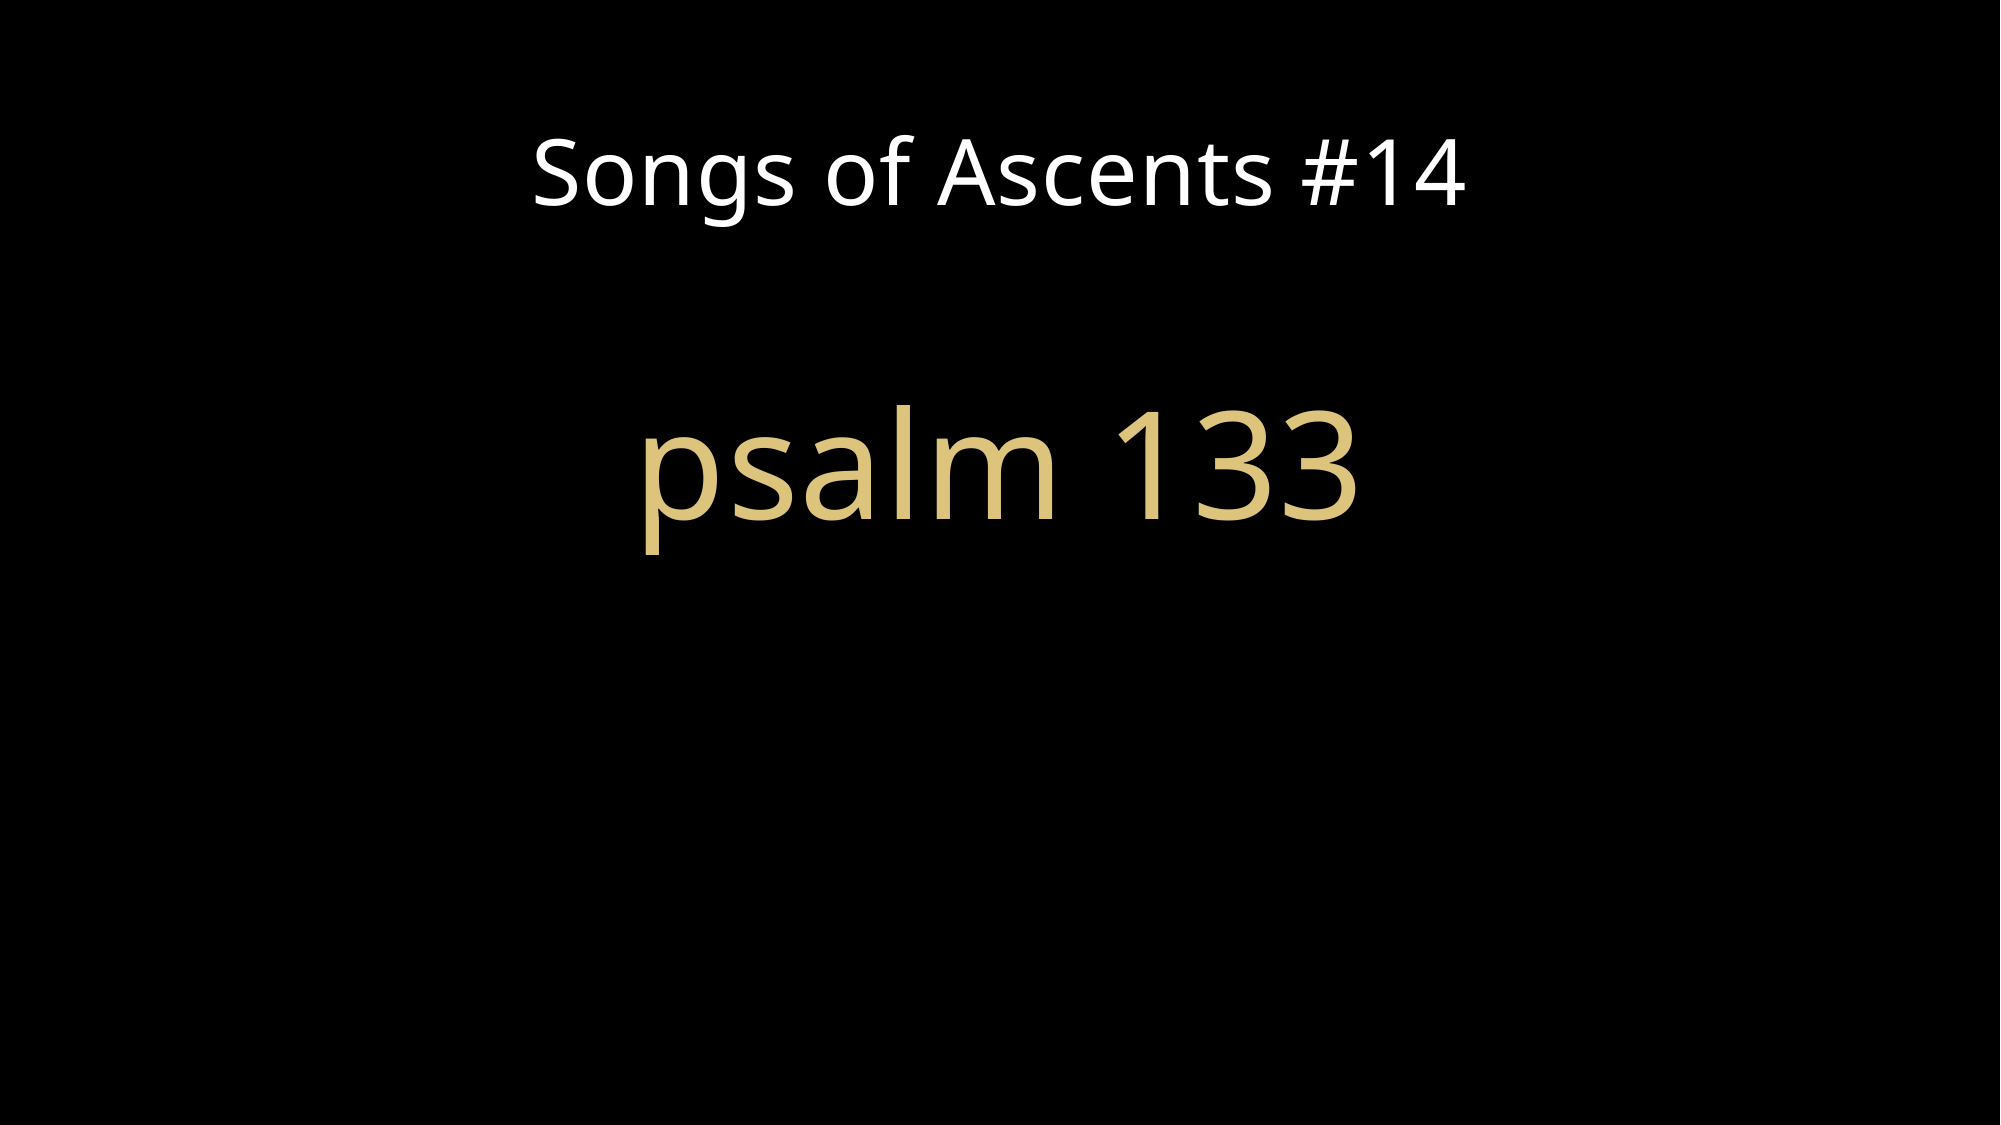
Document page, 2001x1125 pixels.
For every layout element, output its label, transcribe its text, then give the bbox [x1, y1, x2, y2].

list Songs of Ascents #14 psalm 133 [33, 37, 1967, 1063]
